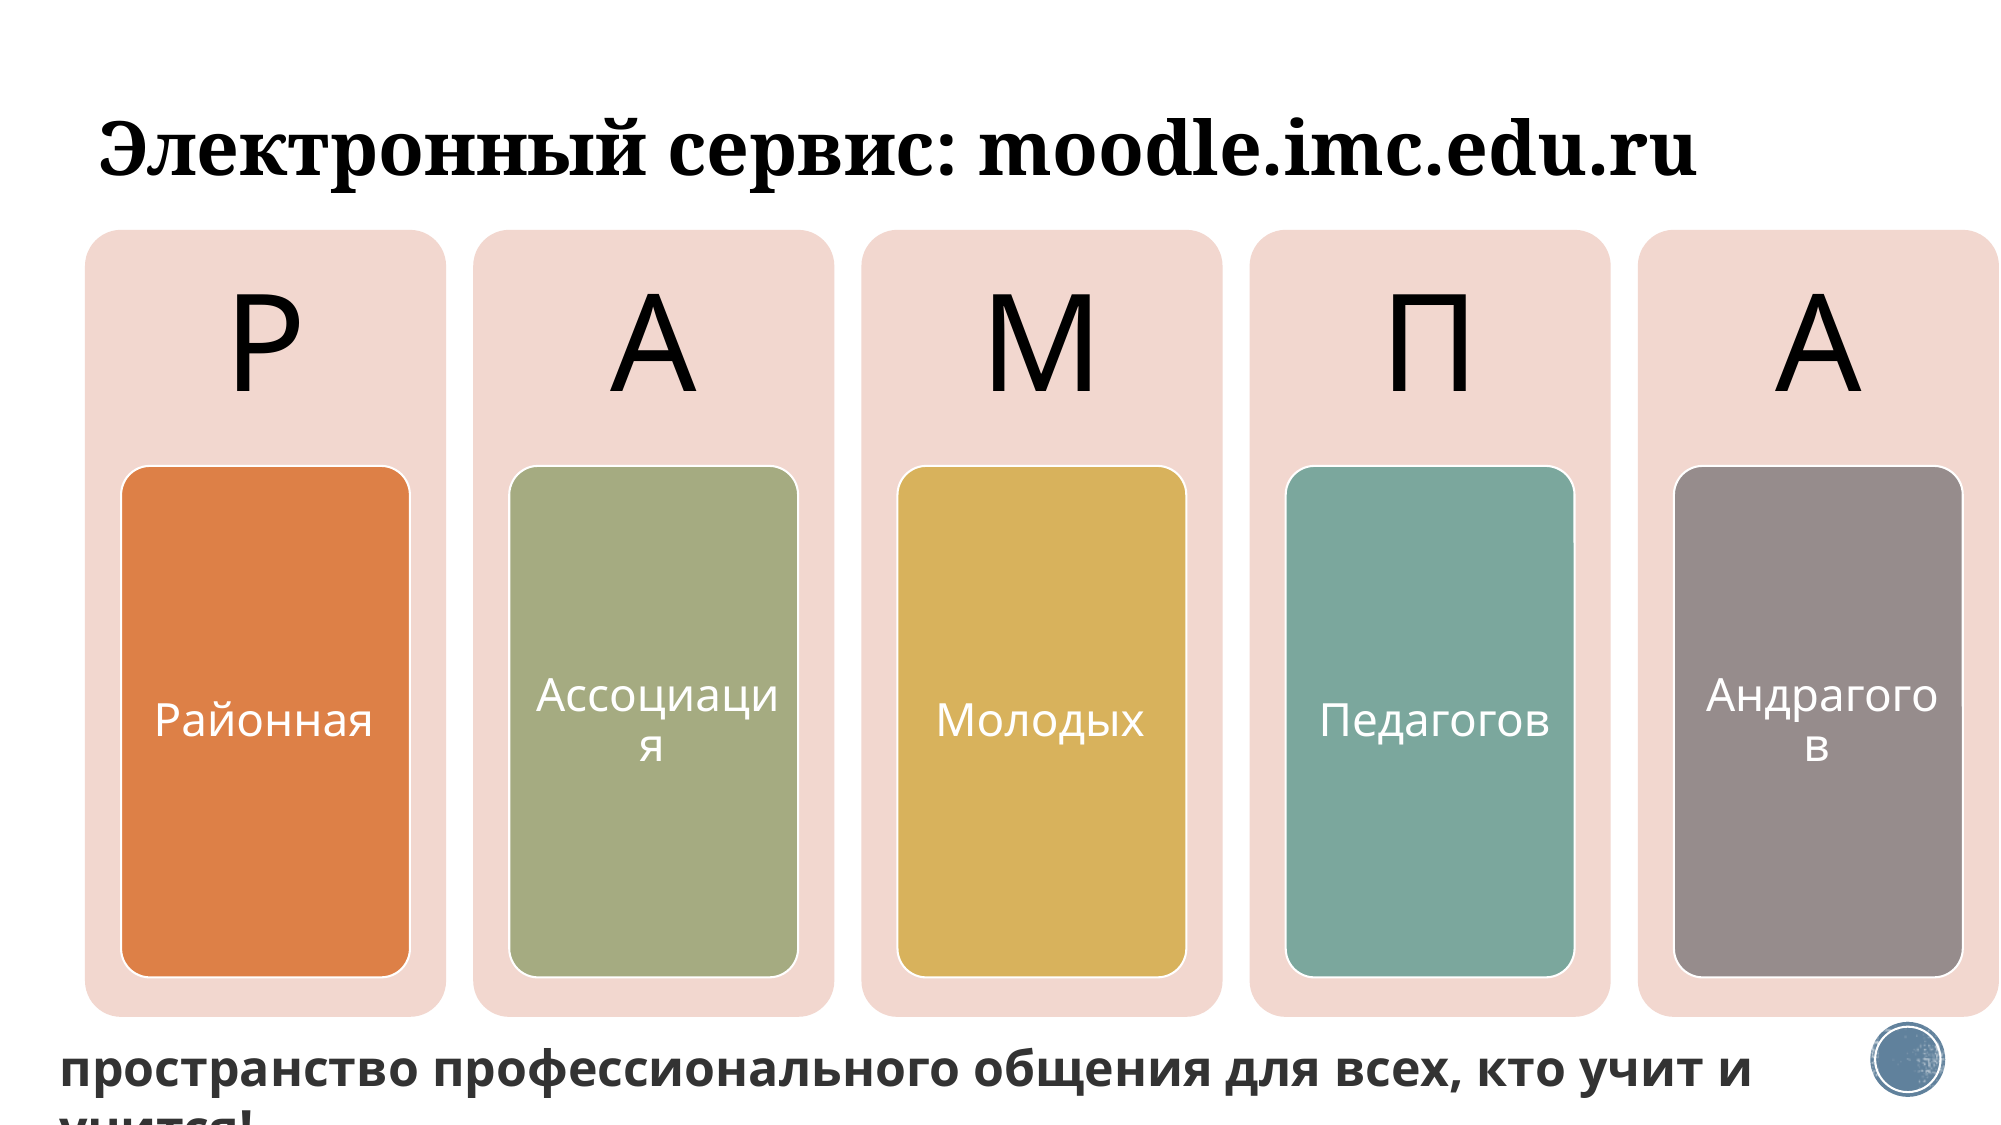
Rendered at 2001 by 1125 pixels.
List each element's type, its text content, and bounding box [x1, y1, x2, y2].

title Электронный сервис: moodle.imc.edu.ru [83, 19, 2000, 229]
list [84, 230, 1998, 1018]
text_box пространство профессионального общения для всех, кто учит и учится! [44, 1029, 1913, 1125]
